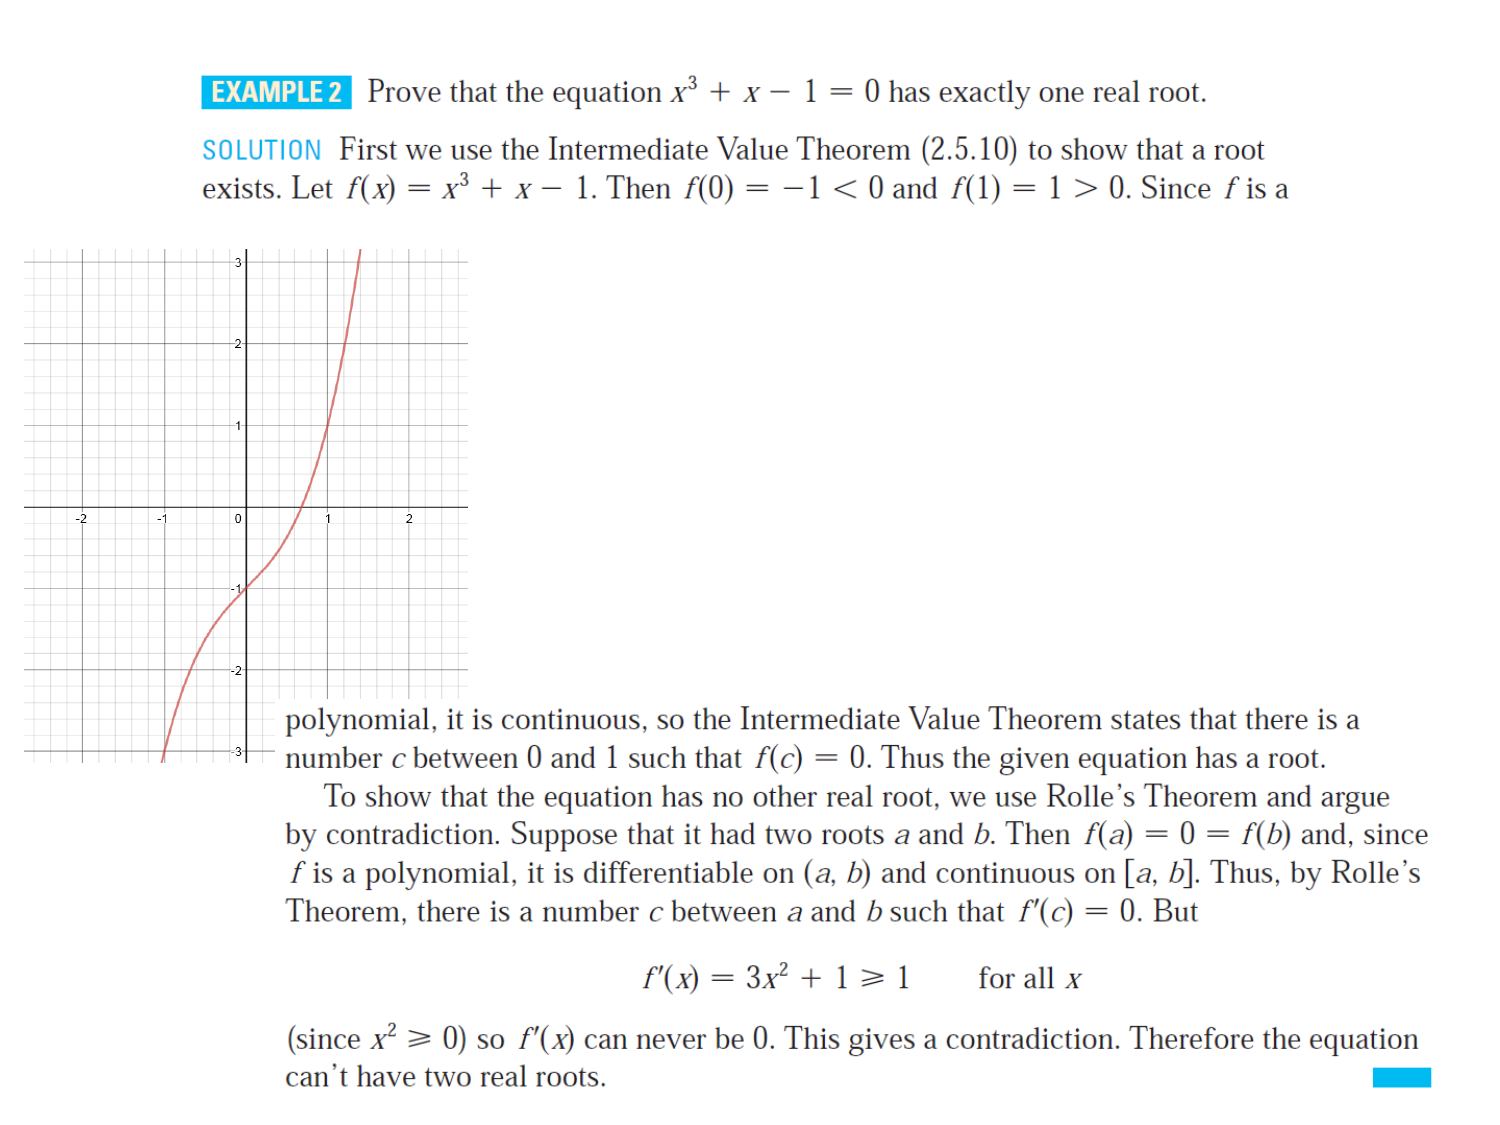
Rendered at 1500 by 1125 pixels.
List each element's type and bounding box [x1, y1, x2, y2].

picture [188, 62, 1312, 210]
picture [24, 249, 1450, 1100]
